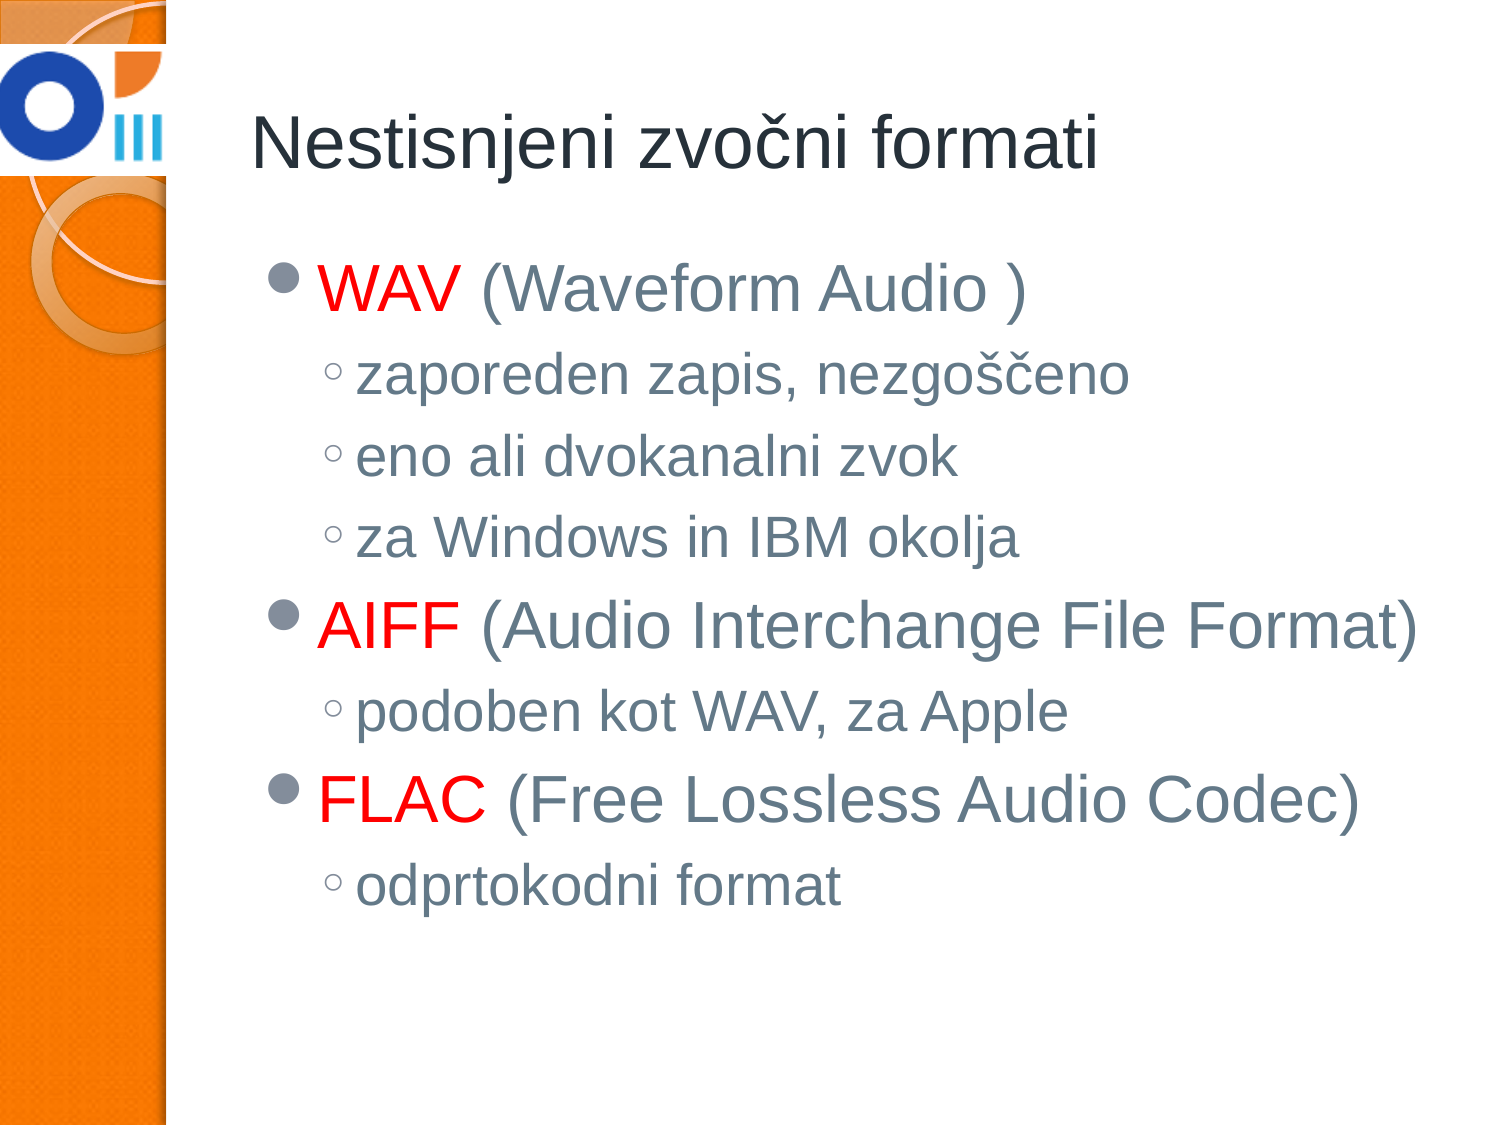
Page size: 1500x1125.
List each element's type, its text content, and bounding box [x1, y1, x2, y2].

picture [62, 195, 159, 280]
picture [0, 13, 167, 1125]
list WAV (Waveform Audio ) zaporeden zapis, nezgoščeno eno ali dvokanalni zvok za Windows in IBM okolja AIFF (Audio Interchange File Format) podoben kot WAV, za Apple FLAC (Free Lossless Audio Codec) odprtokodni format [235, 237, 1466, 1025]
picture [53, 241, 159, 332]
title Nestisnjeni zvočni formati [235, 45, 1466, 233]
picture [136, 0, 162, 4]
